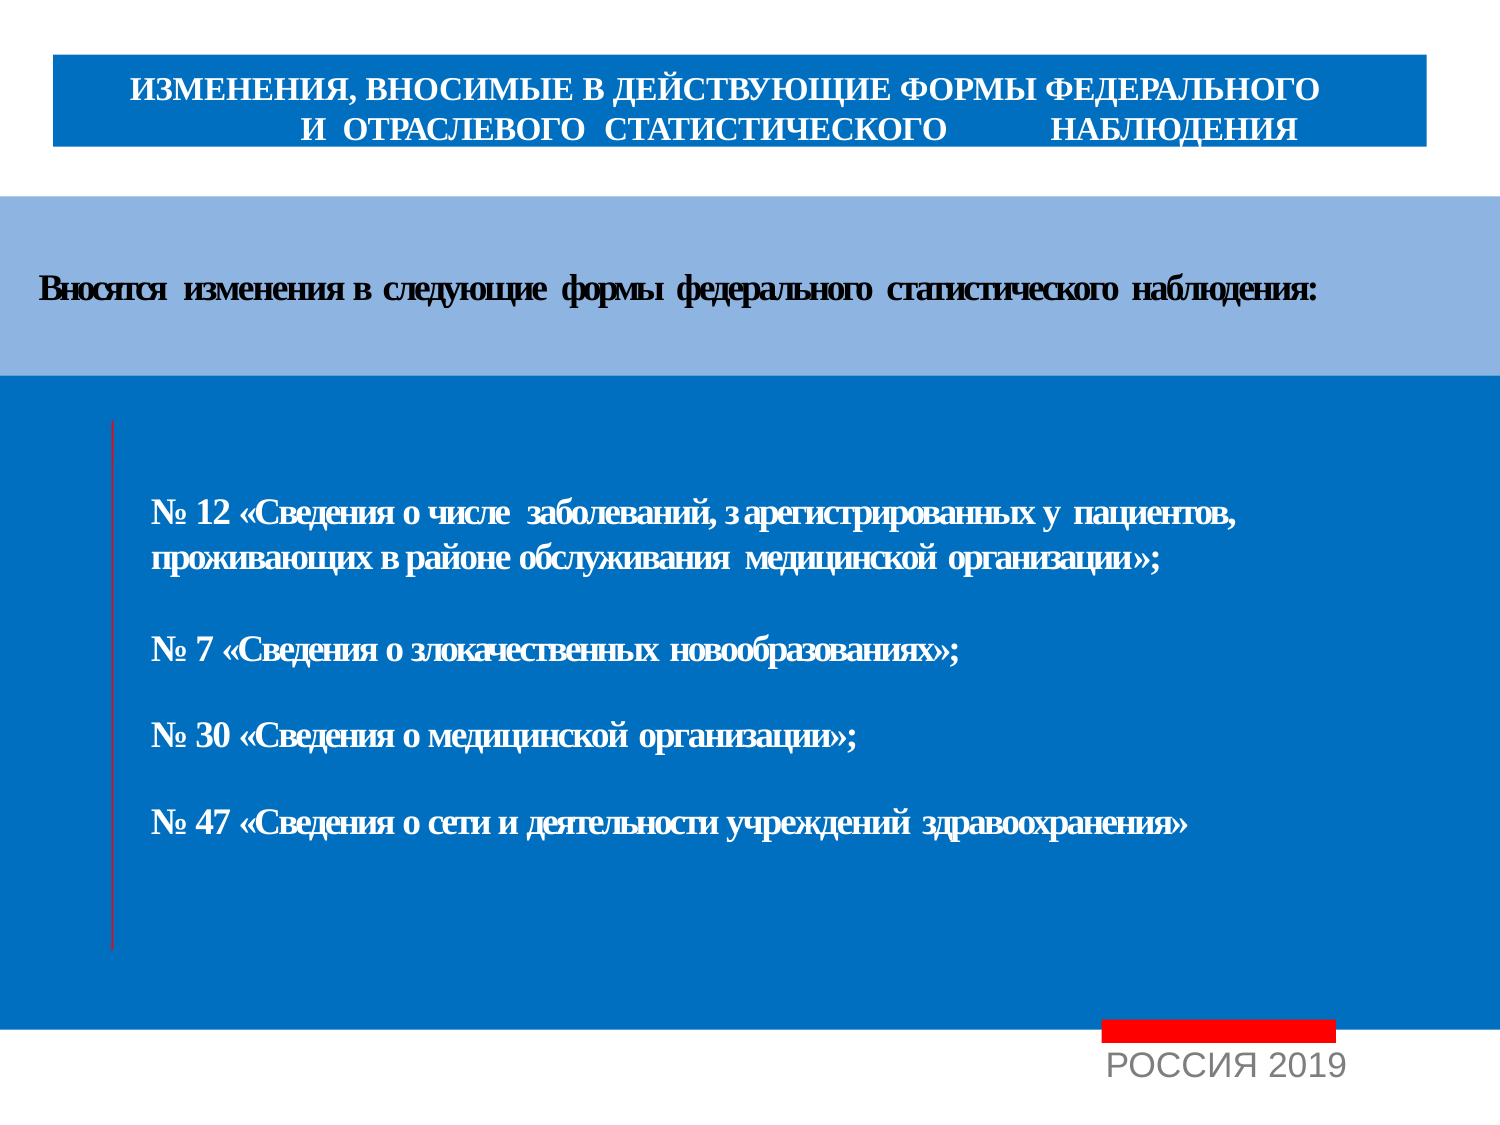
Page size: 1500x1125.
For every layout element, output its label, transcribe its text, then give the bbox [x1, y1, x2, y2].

text_box [0, 376, 1500, 1030]
title Вносятся изменения в следующие формы федерального статистического наблюдения: [36, 261, 1463, 452]
text_box ИЗМЕНЕНИЯ, ВНОСИМЫЕ В ДЕЙСТВУЮЩИЕ ФОРМЫ ФЕДЕРАЛЬНОГО И ОТРАСЛЕВОГО СТАТИСТИЧЕСКОГО НАБЛЮДЕНИЯ [53, 54, 1427, 147]
text_box РОССИЯ 2019 [1103, 1042, 1349, 1085]
list № 12 «Сведения о числе заболеваний, з арегистрированных у пациентов, проживающих в районе обслуживания медицинской организации»; № 7 «Сведения о злокачественных новообразованиях»; № 30 «Сведения о медицинской организации»; № 47 «Сведения о сети и деятельности учреждений здравоохранения» [148, 484, 1352, 1125]
text_box [0, 196, 1500, 376]
